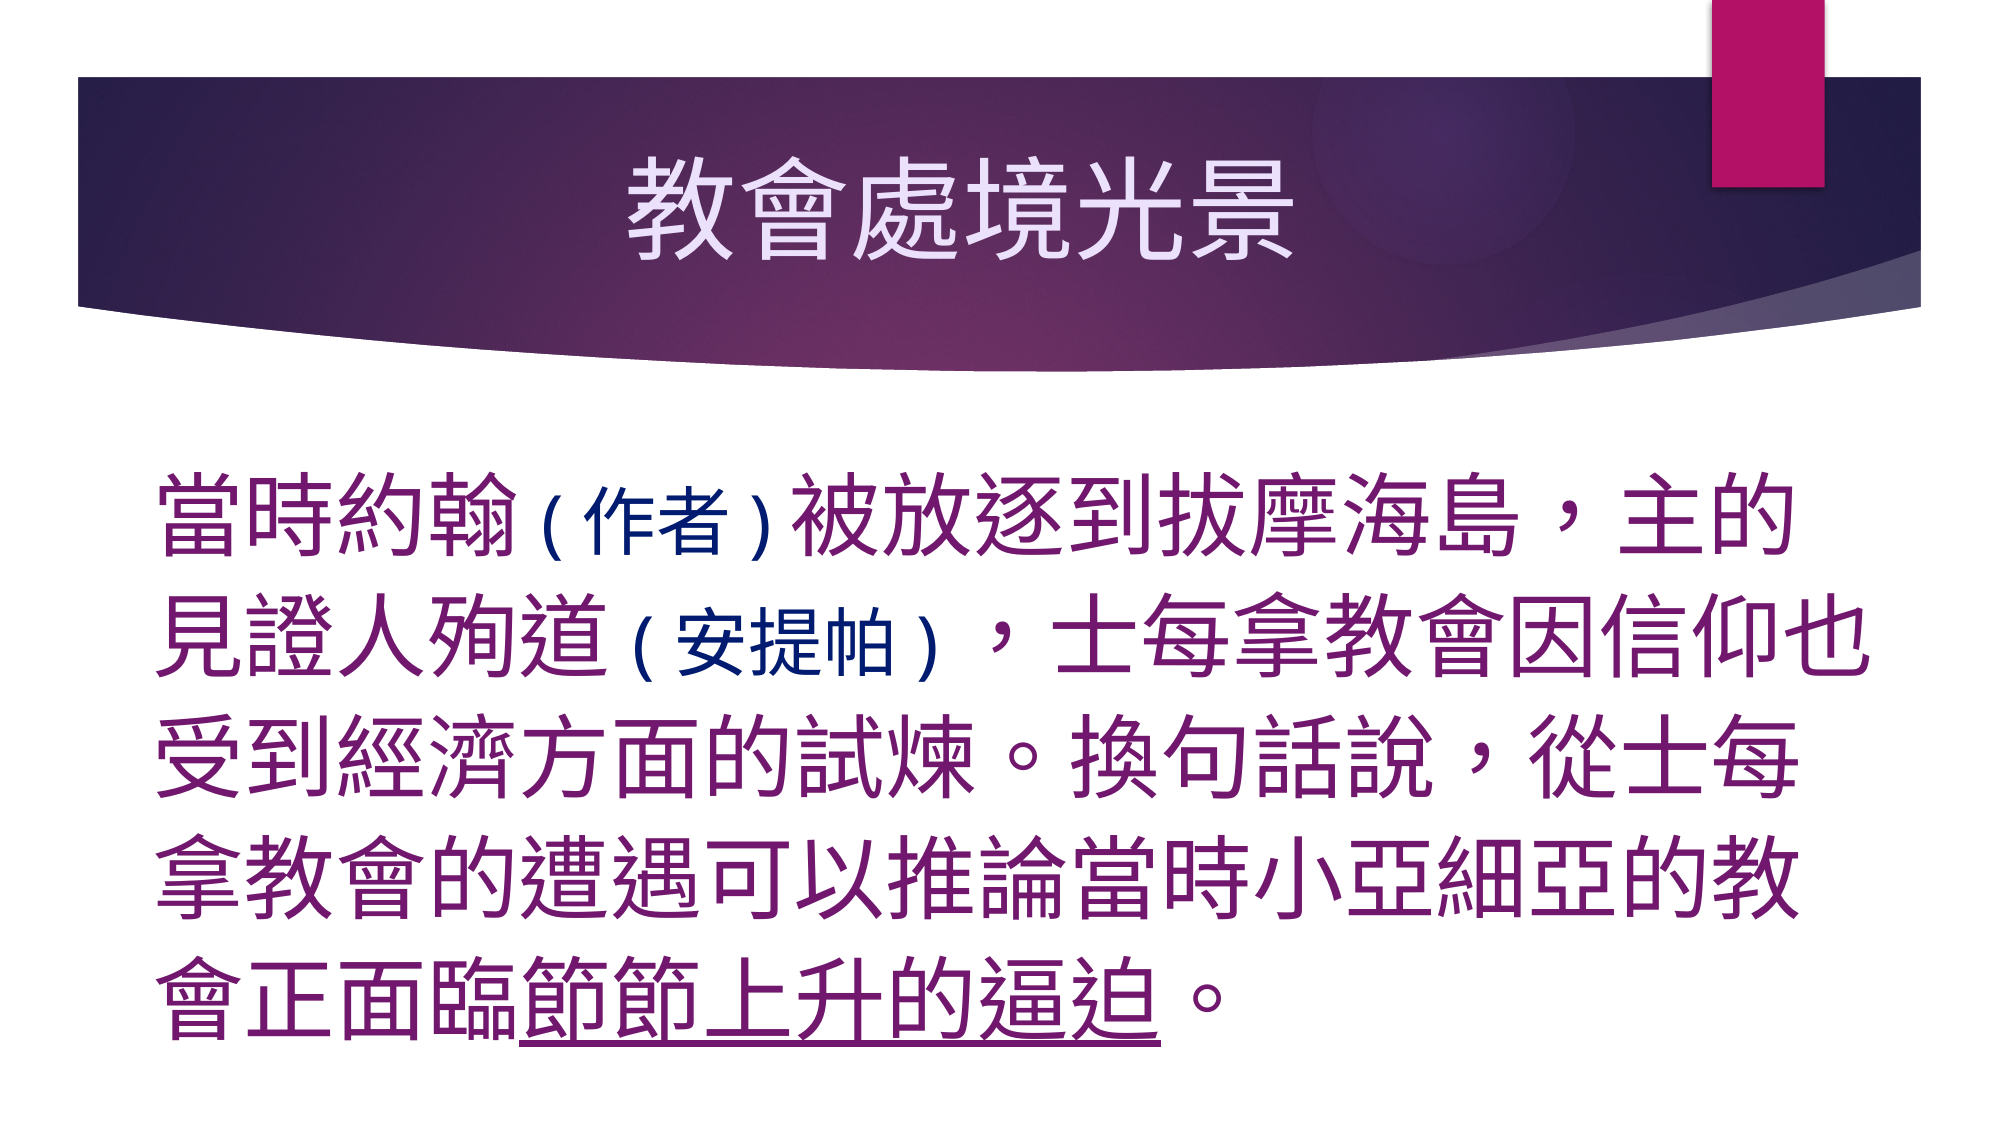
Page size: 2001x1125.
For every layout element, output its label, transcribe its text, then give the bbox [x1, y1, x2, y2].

title 教會處境光景 [175, 113, 1749, 300]
list 當時約翰(作者)被放逐到拔摩海島，主的見證人殉道(安提帕)，士每拿教會因信仰也受到經濟方面的試煉。換句話說，從士每拿教會的遭遇可以推論當時小亞細亞的教會正面臨節節上升的逼迫。 [137, 411, 1899, 1087]
